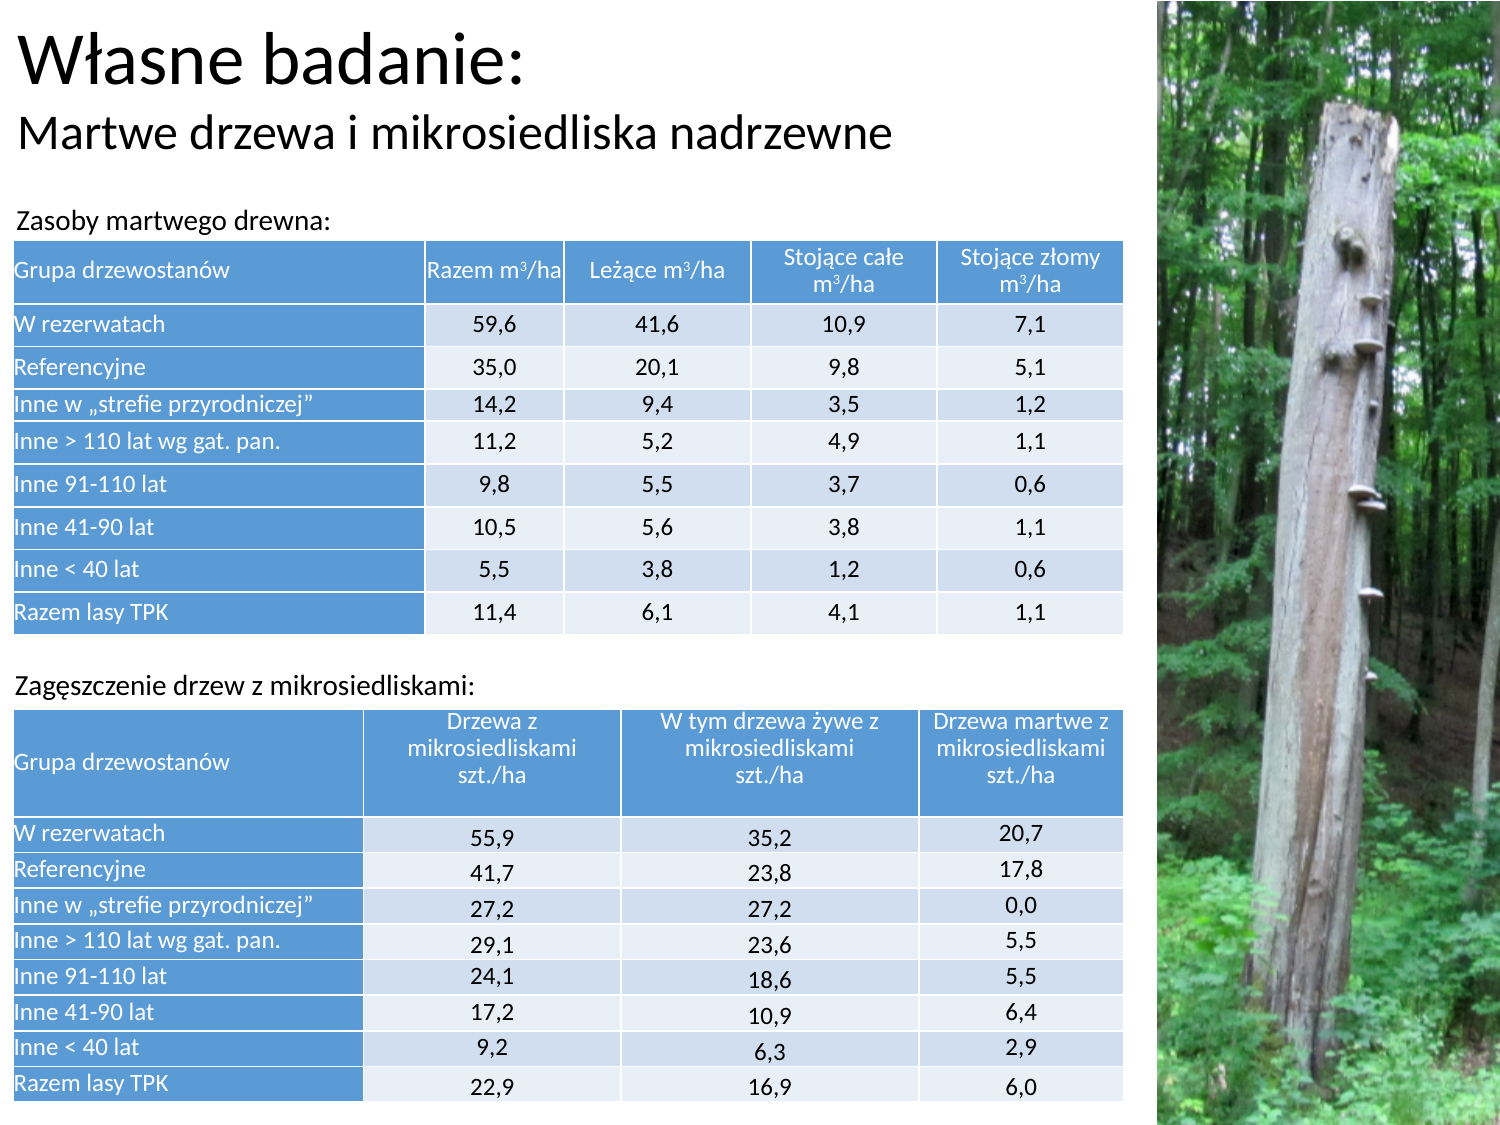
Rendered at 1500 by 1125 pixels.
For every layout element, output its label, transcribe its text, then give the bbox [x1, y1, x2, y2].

table_cell Inne 91-110 lat [14, 960, 363, 994]
table_cell 9,8 [426, 465, 563, 506]
table_cell 24,1 [364, 960, 620, 994]
table_header Razem m3/ha [426, 241, 563, 303]
table_header W tym drzewa żywe z mikrosiedliskami szt./ha [622, 710, 918, 816]
table_cell 6,4 [920, 996, 1123, 1030]
table_cell 6,0 [920, 1067, 1123, 1101]
table_cell 10,5 [426, 508, 563, 549]
table_cell 23,6 [622, 925, 918, 959]
table_cell 1,2 [938, 390, 1123, 420]
table_cell 3,8 [752, 508, 936, 549]
table_cell 20,1 [565, 347, 750, 388]
table_cell Inne 41-90 lat [14, 996, 363, 1030]
picture [1157, 1, 1500, 1125]
table_cell 17,8 [920, 853, 1123, 887]
table_cell 9,2 [364, 1032, 620, 1066]
text_box Zasoby martwego drewna: [1, 193, 347, 244]
table_cell Inne w „strefie przyrodniczej” [14, 889, 363, 923]
table_cell Inne > 110 lat wg gat. pan. [14, 925, 363, 959]
table_cell 6,3 [622, 1032, 918, 1066]
table_cell 17,2 [364, 996, 620, 1030]
table_cell 0,0 [920, 889, 1123, 923]
table_cell 5,5 [565, 465, 750, 506]
table_header Drzewa martwe z mikrosiedliskami szt./ha [920, 710, 1123, 816]
text_box Własne badanie: Martwe drzewa i mikrosiedliska nadrzewne [2, 1, 910, 167]
table_cell Inne w „strefie przyrodniczej” [14, 390, 424, 420]
table_cell 5,2 [565, 422, 750, 463]
table_cell 10,9 [622, 996, 918, 1030]
table_cell 1,1 [938, 593, 1123, 634]
table_cell Inne 91-110 lat [14, 465, 424, 506]
table_cell 59,6 [426, 305, 563, 346]
table_cell 5,5 [426, 550, 563, 591]
table_cell 23,8 [622, 853, 918, 887]
table_cell W rezerwatach [14, 818, 363, 852]
table_cell 55,9 [364, 818, 620, 852]
table_cell 27,2 [364, 889, 620, 923]
table_cell 14,2 [426, 390, 563, 420]
table_cell 3,8 [565, 550, 750, 591]
table_cell Inne < 40 lat [14, 550, 424, 591]
table_cell 6,1 [565, 593, 750, 634]
table_cell 7,1 [938, 305, 1123, 346]
table_cell 3,7 [752, 465, 936, 506]
table_cell 11,2 [426, 422, 563, 463]
table_cell Razem lasy TPK [14, 593, 424, 634]
table_cell 11,4 [426, 593, 563, 634]
table_cell 41,7 [364, 853, 620, 887]
table_cell 10,9 [752, 305, 936, 346]
table_header Grupa drzewostanów [14, 241, 424, 303]
table_cell 41,6 [565, 305, 750, 346]
table_cell Razem lasy TPK [14, 1067, 363, 1101]
table_cell 1,1 [938, 508, 1123, 549]
table_header Stojące całe m3/ha [752, 241, 936, 303]
text_box Zagęszczenie drzew z mikrosiedliskami: [0, 659, 845, 709]
table_cell 29,1 [364, 925, 620, 959]
table_header Leżące m3/ha [565, 241, 750, 303]
table_cell 1,1 [938, 422, 1123, 463]
table_cell 9,8 [752, 347, 936, 388]
table_cell Referencyjne [14, 853, 363, 887]
table_cell W rezerwatach [14, 305, 424, 346]
table_cell Inne 41-90 lat [14, 508, 424, 549]
table_cell Inne > 110 lat wg gat. pan. [14, 422, 424, 463]
table_cell 20,7 [920, 818, 1123, 852]
table_cell 0,6 [938, 550, 1123, 591]
table_cell 5,1 [938, 347, 1123, 388]
table_cell 1,2 [752, 550, 936, 591]
table_cell 5,5 [920, 960, 1123, 994]
table_cell 2,9 [920, 1032, 1123, 1066]
table_cell 5,6 [565, 508, 750, 549]
table_cell 0,6 [938, 465, 1123, 506]
table_cell 4,1 [752, 593, 936, 634]
table_cell Inne < 40 lat [14, 1032, 363, 1066]
table_cell 16,9 [622, 1067, 918, 1101]
table_cell 35,0 [426, 347, 563, 388]
table_cell Referencyjne [14, 347, 424, 388]
table_cell 9,4 [565, 390, 750, 420]
table_cell 18,6 [622, 960, 918, 994]
table_cell 5,5 [920, 925, 1123, 959]
table_header Grupa drzewostanów [14, 710, 363, 816]
table_cell 27,2 [622, 889, 918, 923]
table_header Drzewa z mikrosiedliskami szt./ha [364, 710, 620, 816]
table_cell 22,9 [364, 1067, 620, 1101]
table_cell 4,9 [752, 422, 936, 463]
table_header Stojące złomy m3/ha [938, 241, 1123, 303]
table_cell 3,5 [752, 390, 936, 420]
table_cell 35,2 [622, 818, 918, 852]
